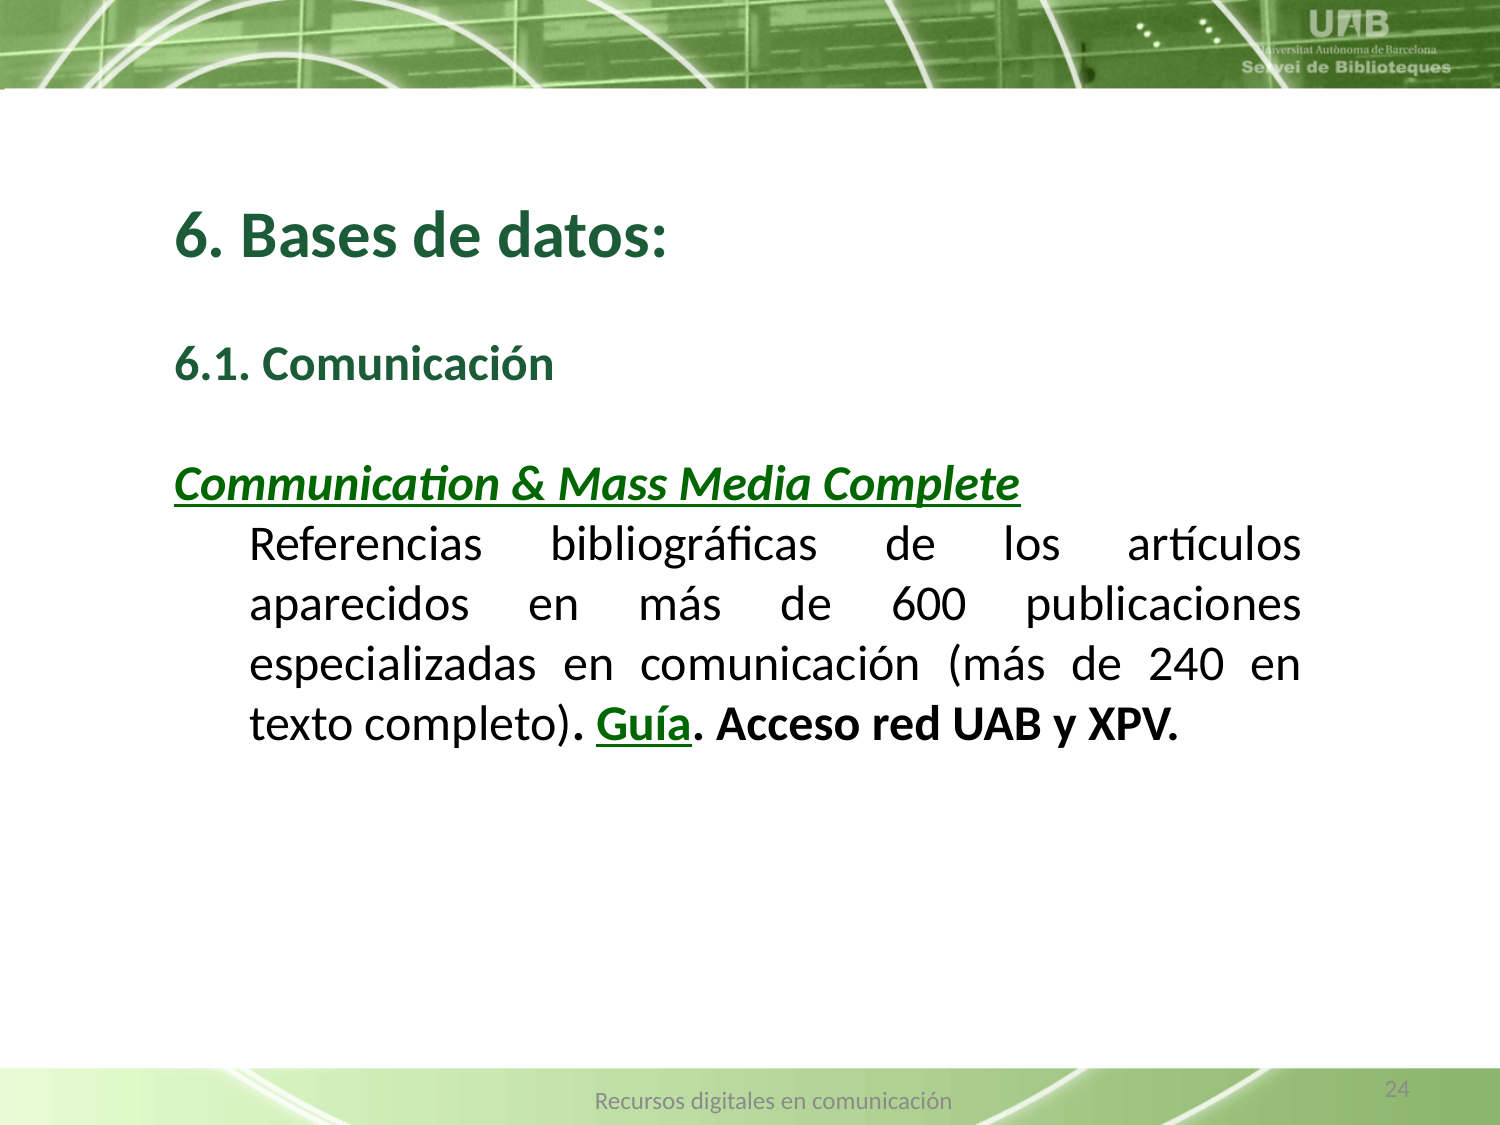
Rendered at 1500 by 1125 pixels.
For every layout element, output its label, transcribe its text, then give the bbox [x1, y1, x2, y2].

text_box 6. Bases de datos: 6.1. Comunicación Communication & Mass Media Complete Referencias bibliográficas de los artículos aparecidos en más de 600 publicaciones especializadas en comunicación (más de 240 en texto completo). Guía. Acceso red UAB y XPV. [159, 183, 1317, 759]
footer Recursos digitales en comunicación [478, 1069, 1071, 1125]
slide_number 24 [1316, 1057, 1425, 1118]
picture [0, 0, 1500, 1125]
